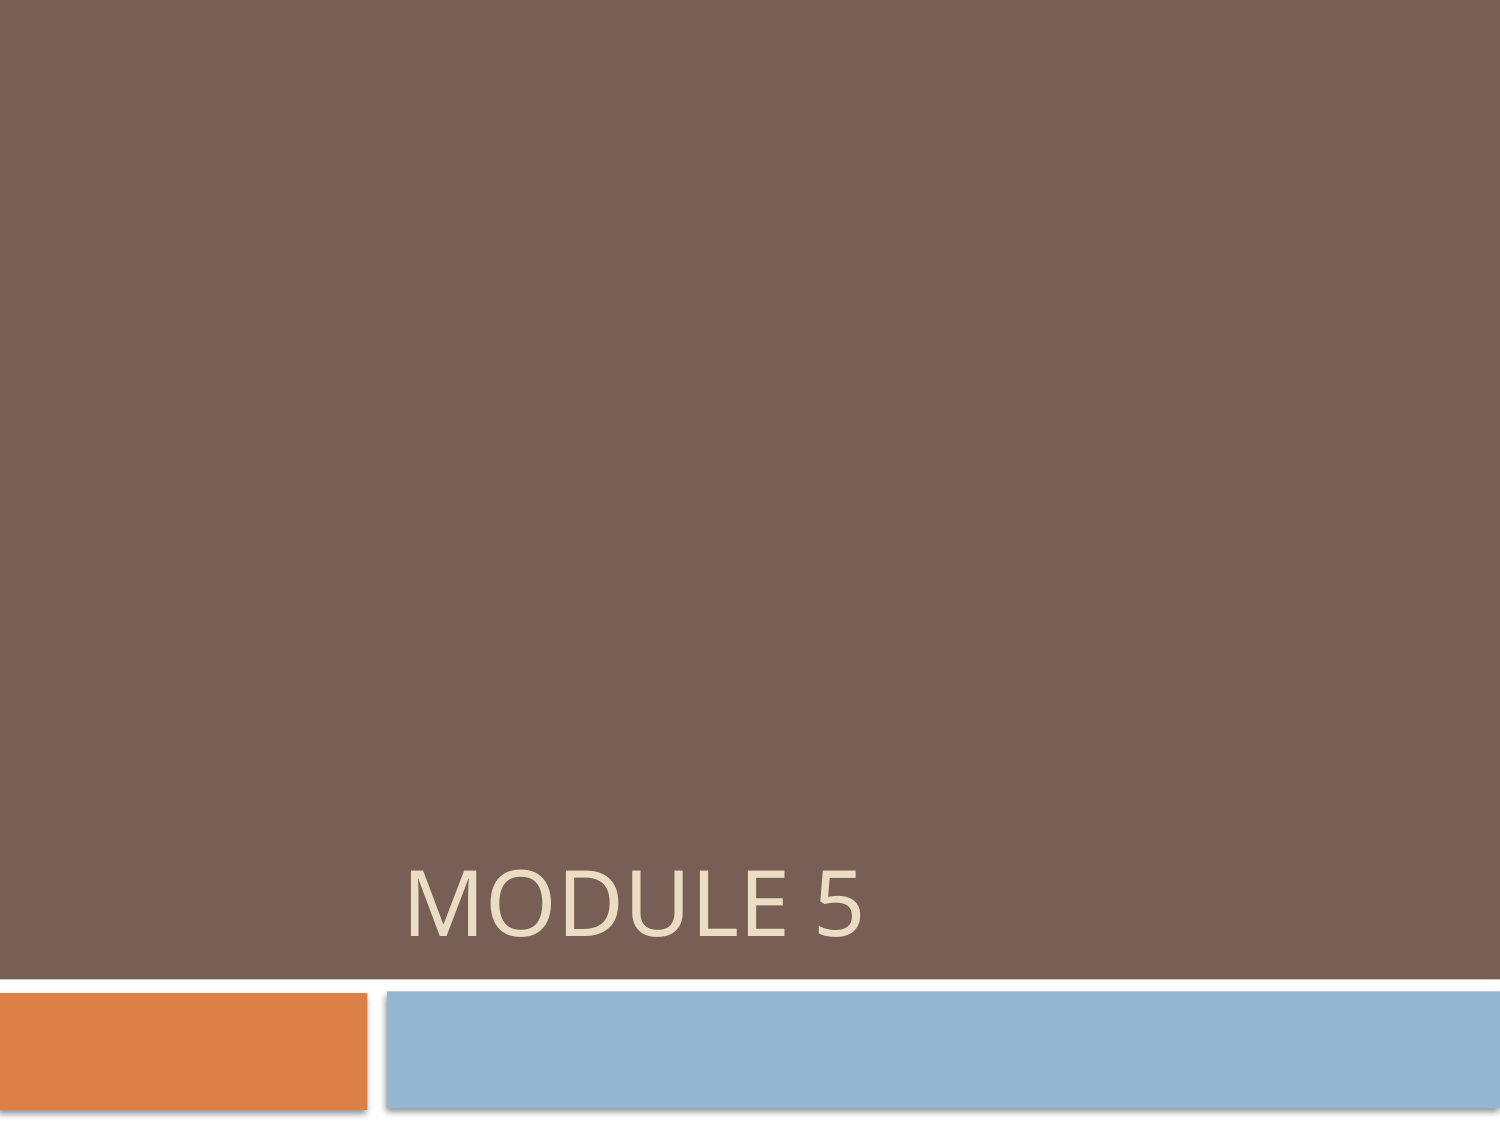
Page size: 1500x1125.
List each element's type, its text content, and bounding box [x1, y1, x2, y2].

title Module 5 [387, 662, 1450, 963]
